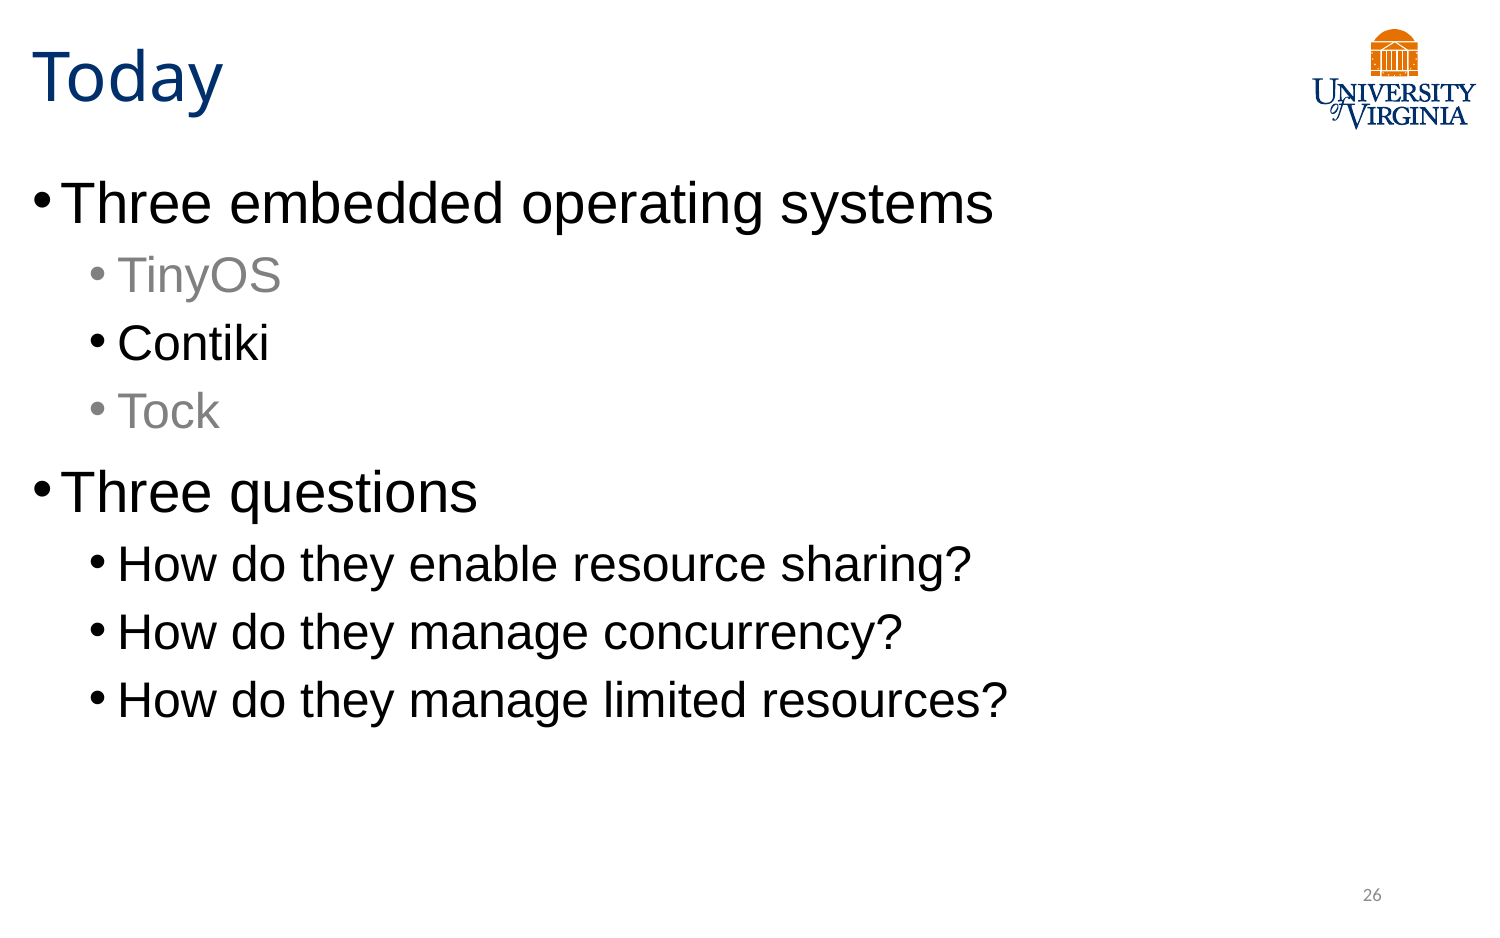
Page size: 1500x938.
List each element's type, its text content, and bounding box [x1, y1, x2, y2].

list Three embedded operating systems TinyOS Contiki Tock Three questions How do they enable resource sharing? How do they manage concurrency? How do they manage limited resources? [17, 157, 1483, 845]
title Today [17, 14, 1297, 145]
slide_number 26 [1059, 868, 1397, 919]
